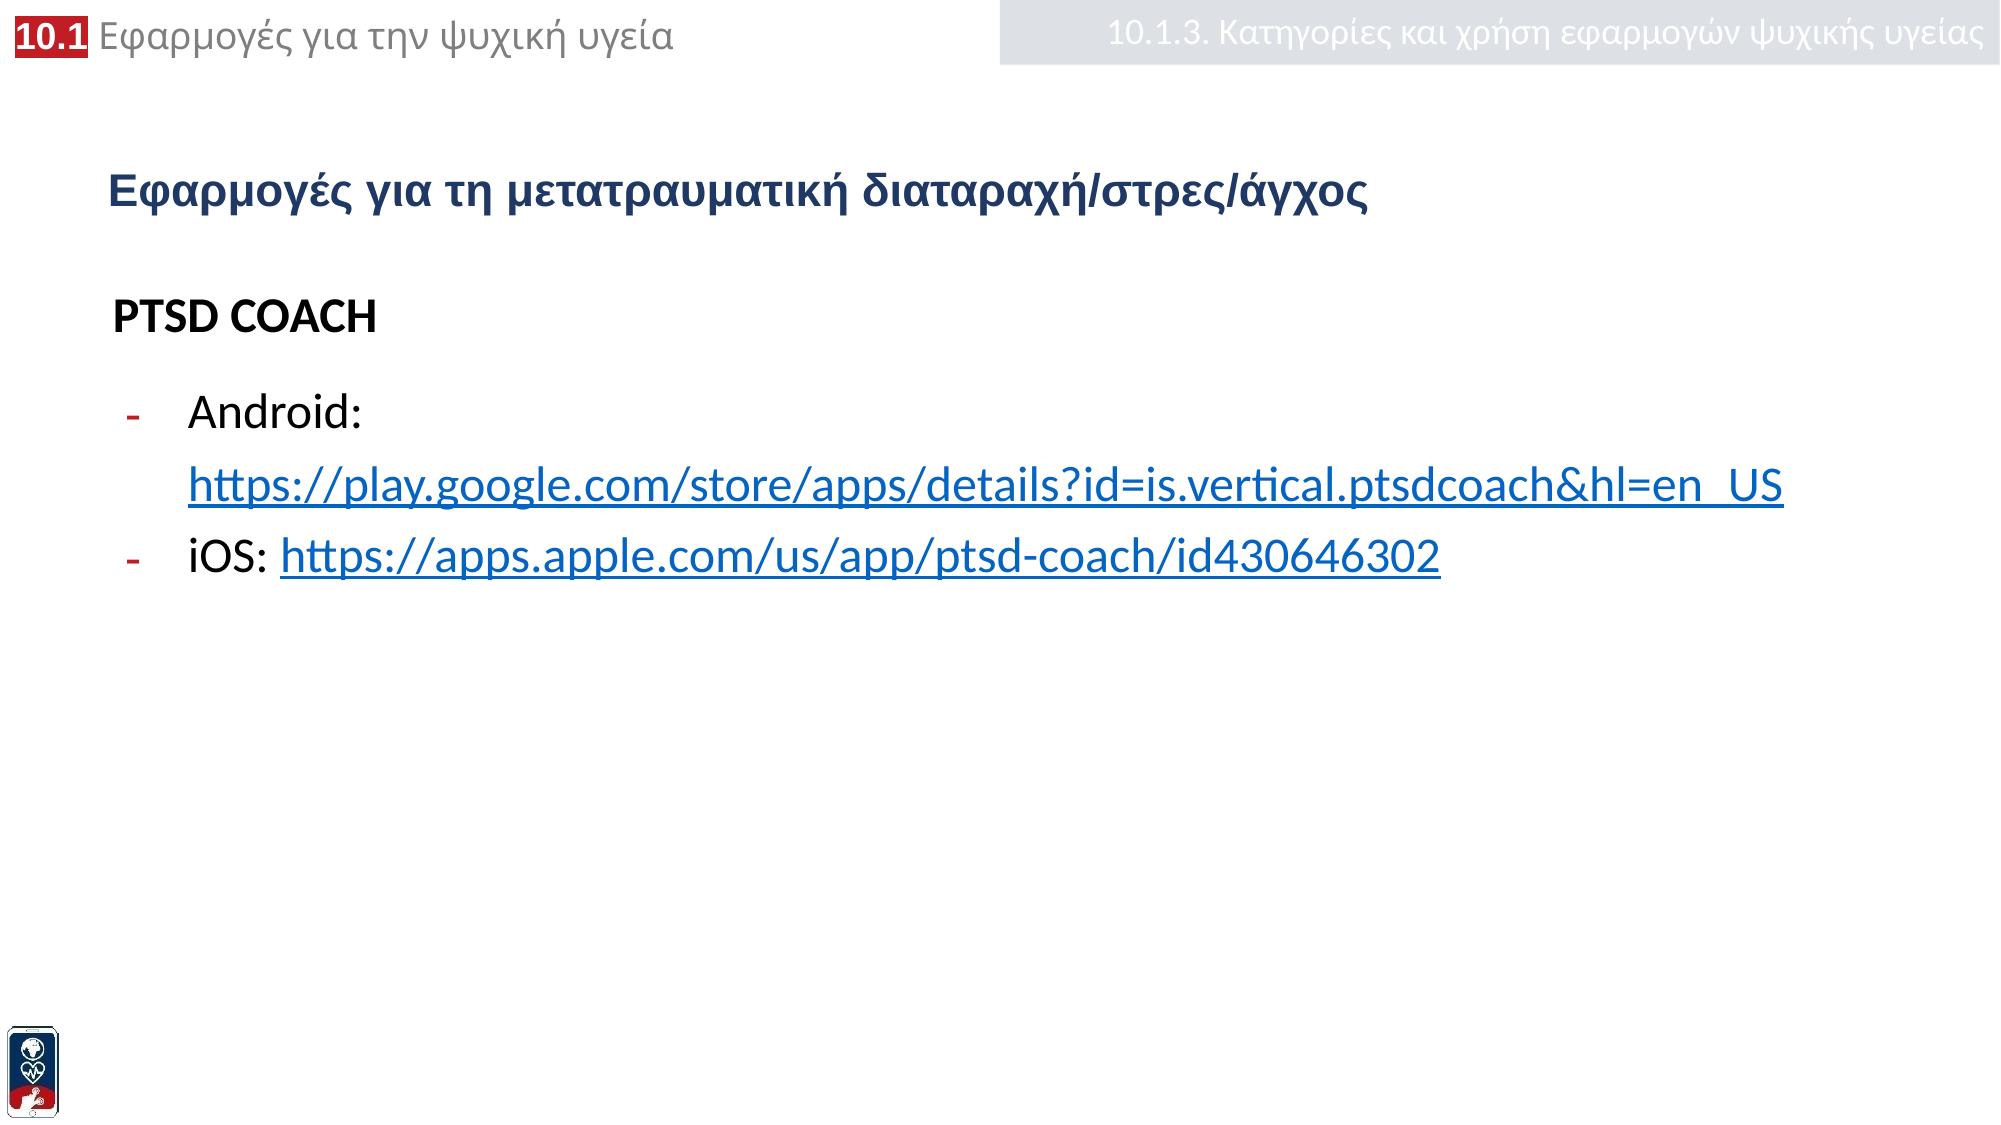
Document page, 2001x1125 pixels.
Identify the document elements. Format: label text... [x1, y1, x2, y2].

list PTSD COACH Android: https://play.google.com/store/apps/details?id=is.vertical.ptsdcoach&hl=en_US iOS: https://apps.apple.com/us/app/ptsd-coach/id430646302 [97, 262, 1931, 871]
text_box 10.1.3. Κατηγορίες και χρήση εφαρμογών ψυχικής υγείας [999, 0, 2000, 65]
title Εφαρμογές για τη μετατραυματική διαταραχή/στρες/άγχος [92, 138, 1908, 238]
picture [7, 1026, 59, 1118]
